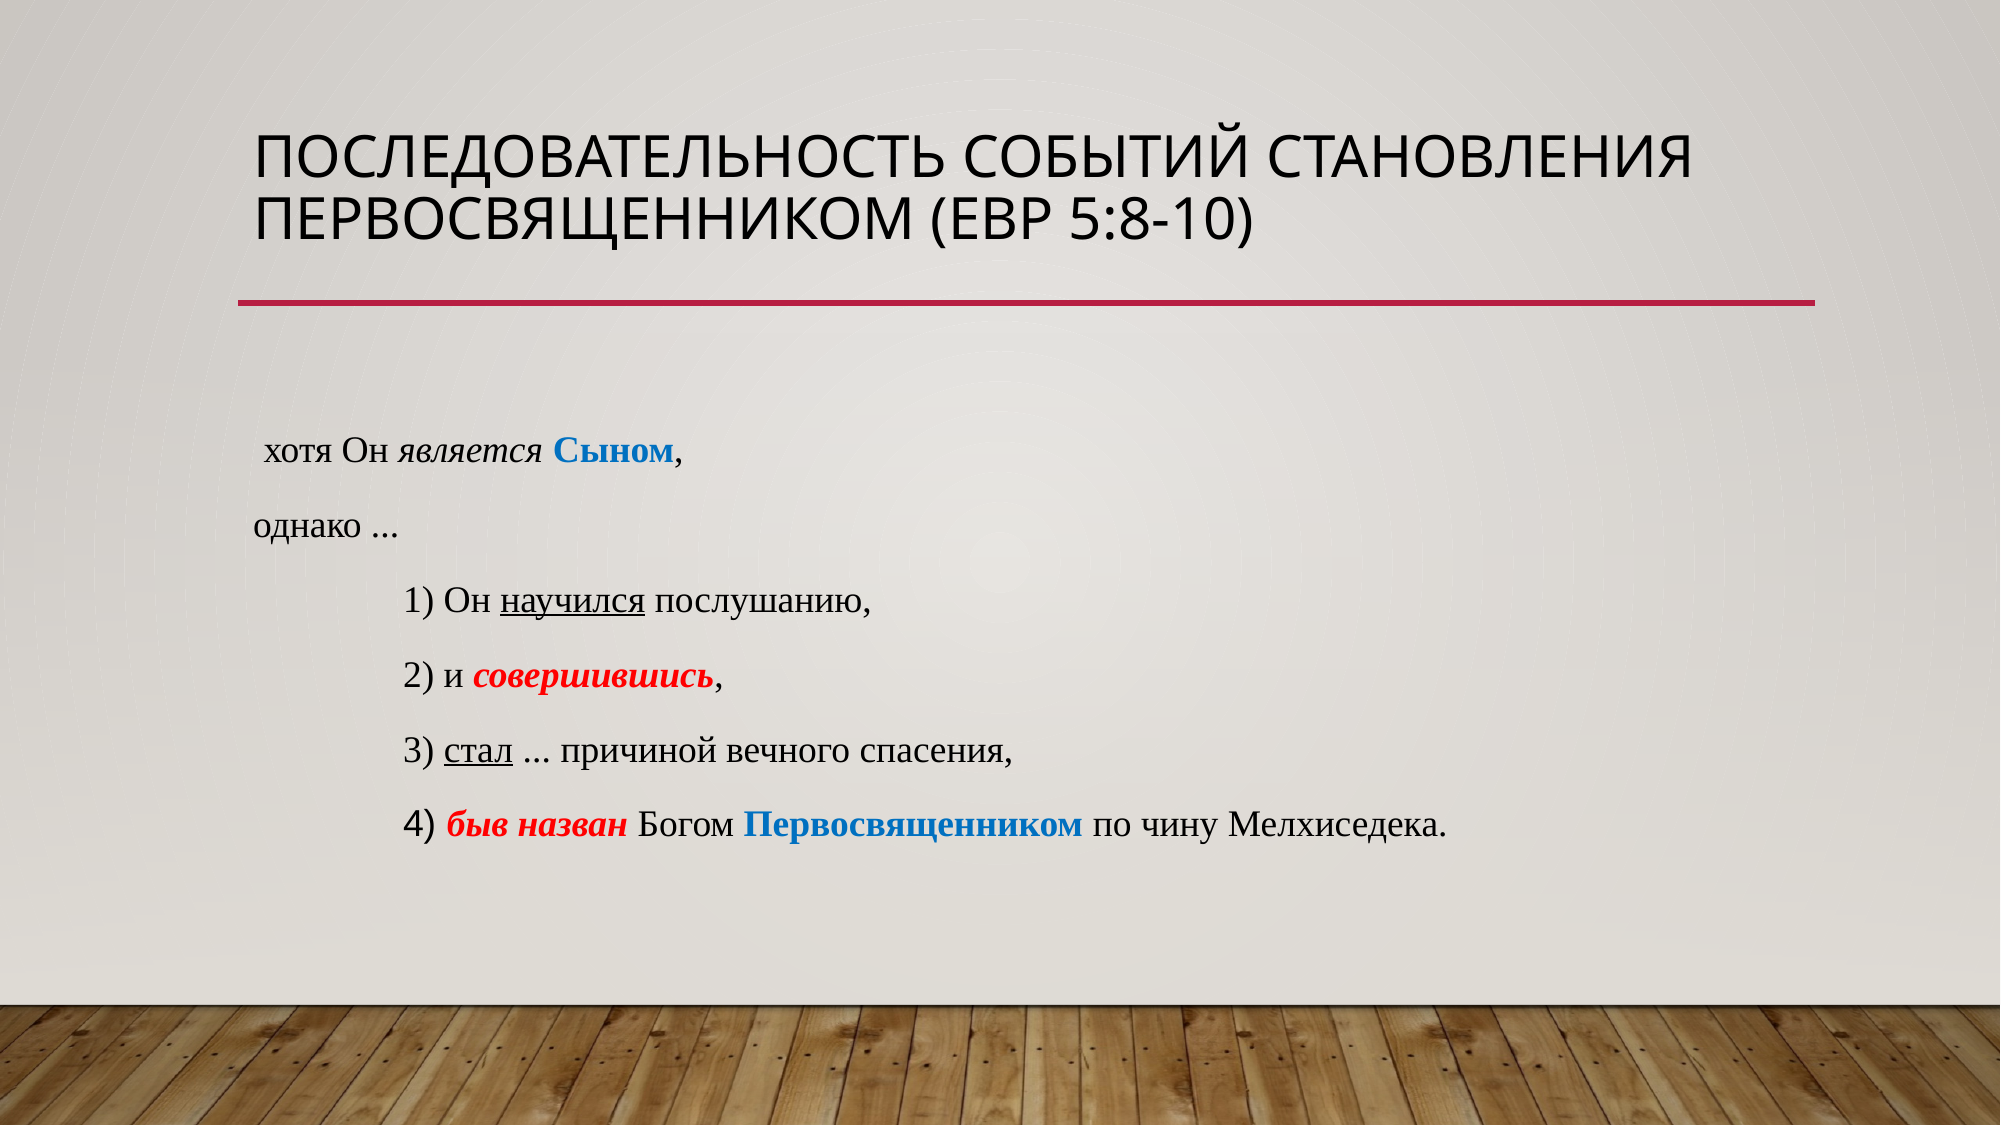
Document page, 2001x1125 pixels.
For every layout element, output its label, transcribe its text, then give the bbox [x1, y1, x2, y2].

picture [0, 1005, 2000, 1125]
list хотя Он является Сыном, однако ... 1) Он научился послушанию, 2) и совершившись, 3) стал ... причиной вечного спасения, 4) быв назван Богом Первосвященником по чину Мелхиседека. [238, 408, 1814, 897]
title Последовательность событий становления ПЕРВОсвященником (ЕВР 5:8-10) [238, 56, 1814, 379]
